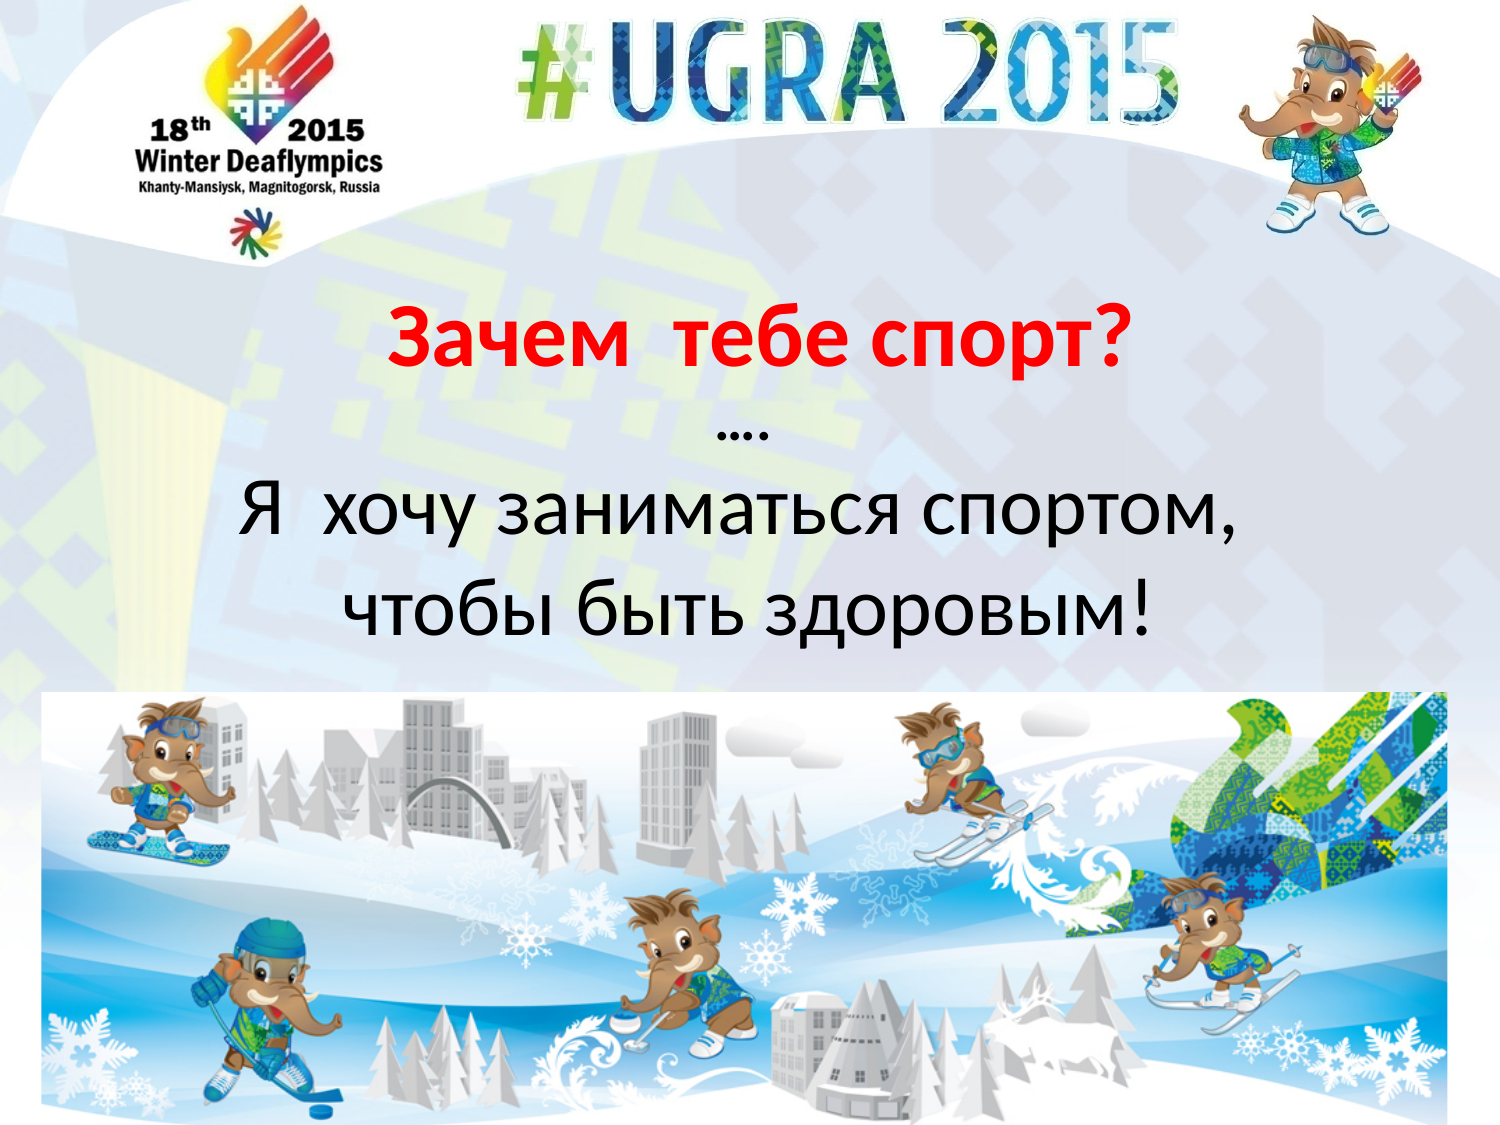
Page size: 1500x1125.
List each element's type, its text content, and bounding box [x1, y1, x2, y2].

text_box Я хочу заниматься спортом, чтобы быть здоровым! [223, 444, 1256, 690]
text_box Зачем тебе спорт? [64, 267, 1459, 392]
picture [0, 0, 1500, 1125]
text_box …. [164, 375, 1323, 460]
